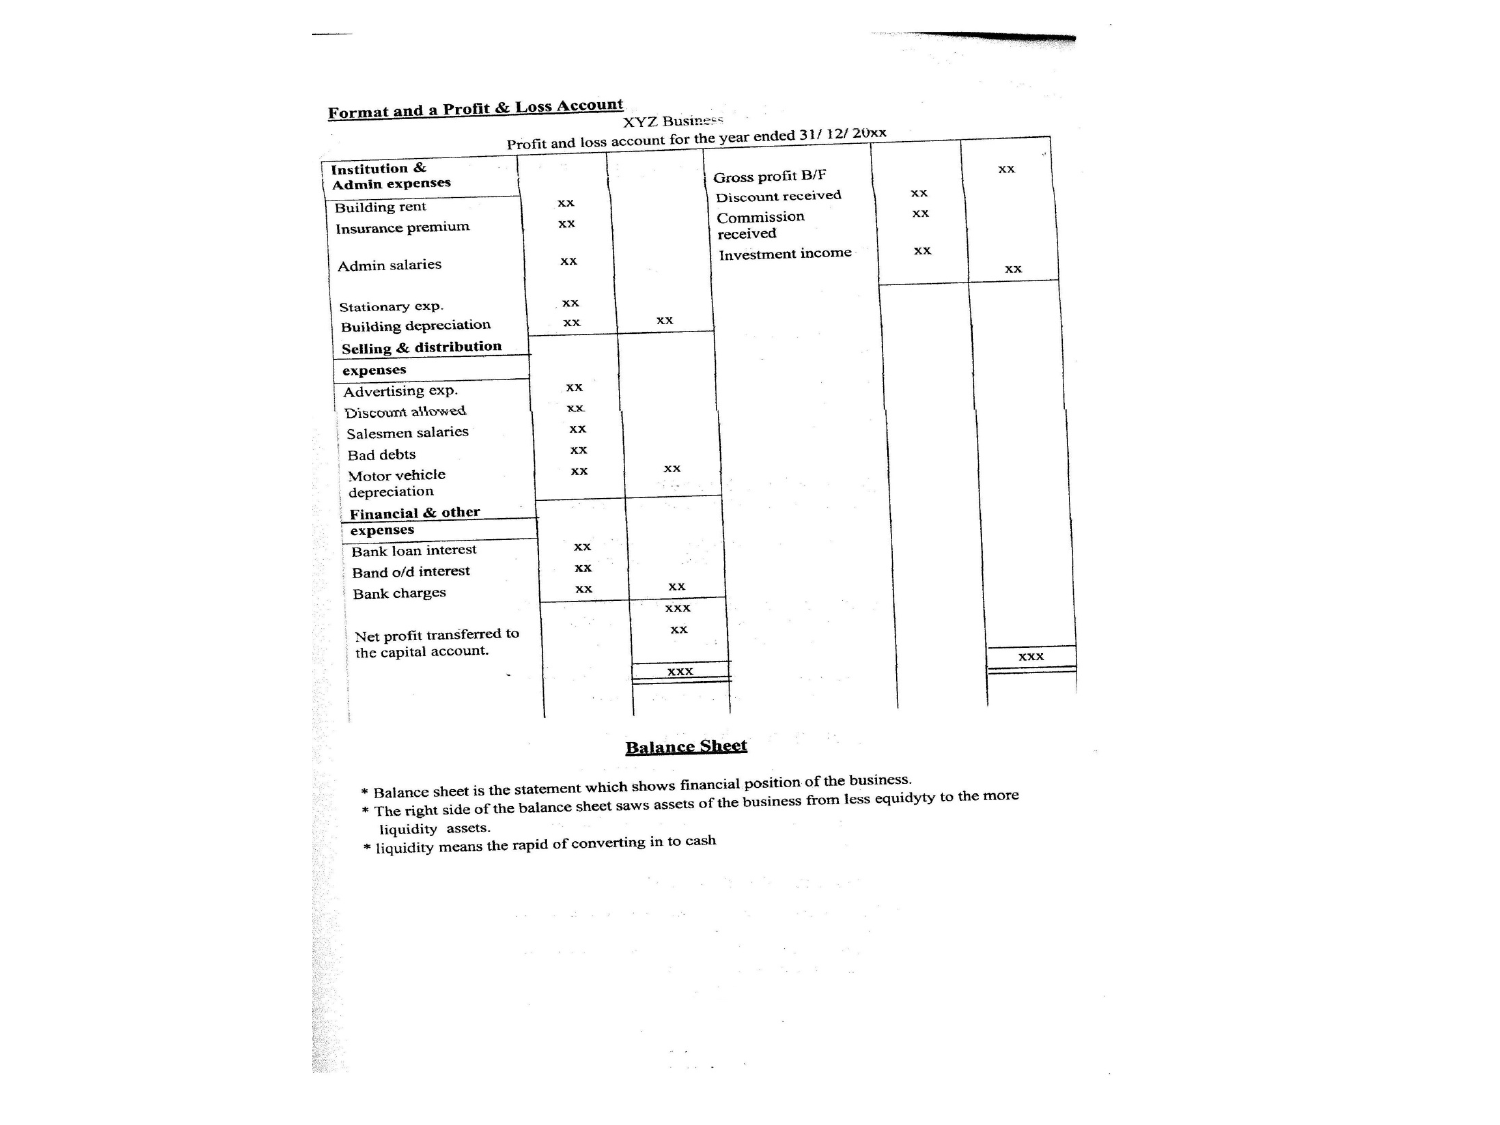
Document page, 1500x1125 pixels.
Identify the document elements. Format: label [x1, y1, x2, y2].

picture [312, 24, 1113, 1088]
